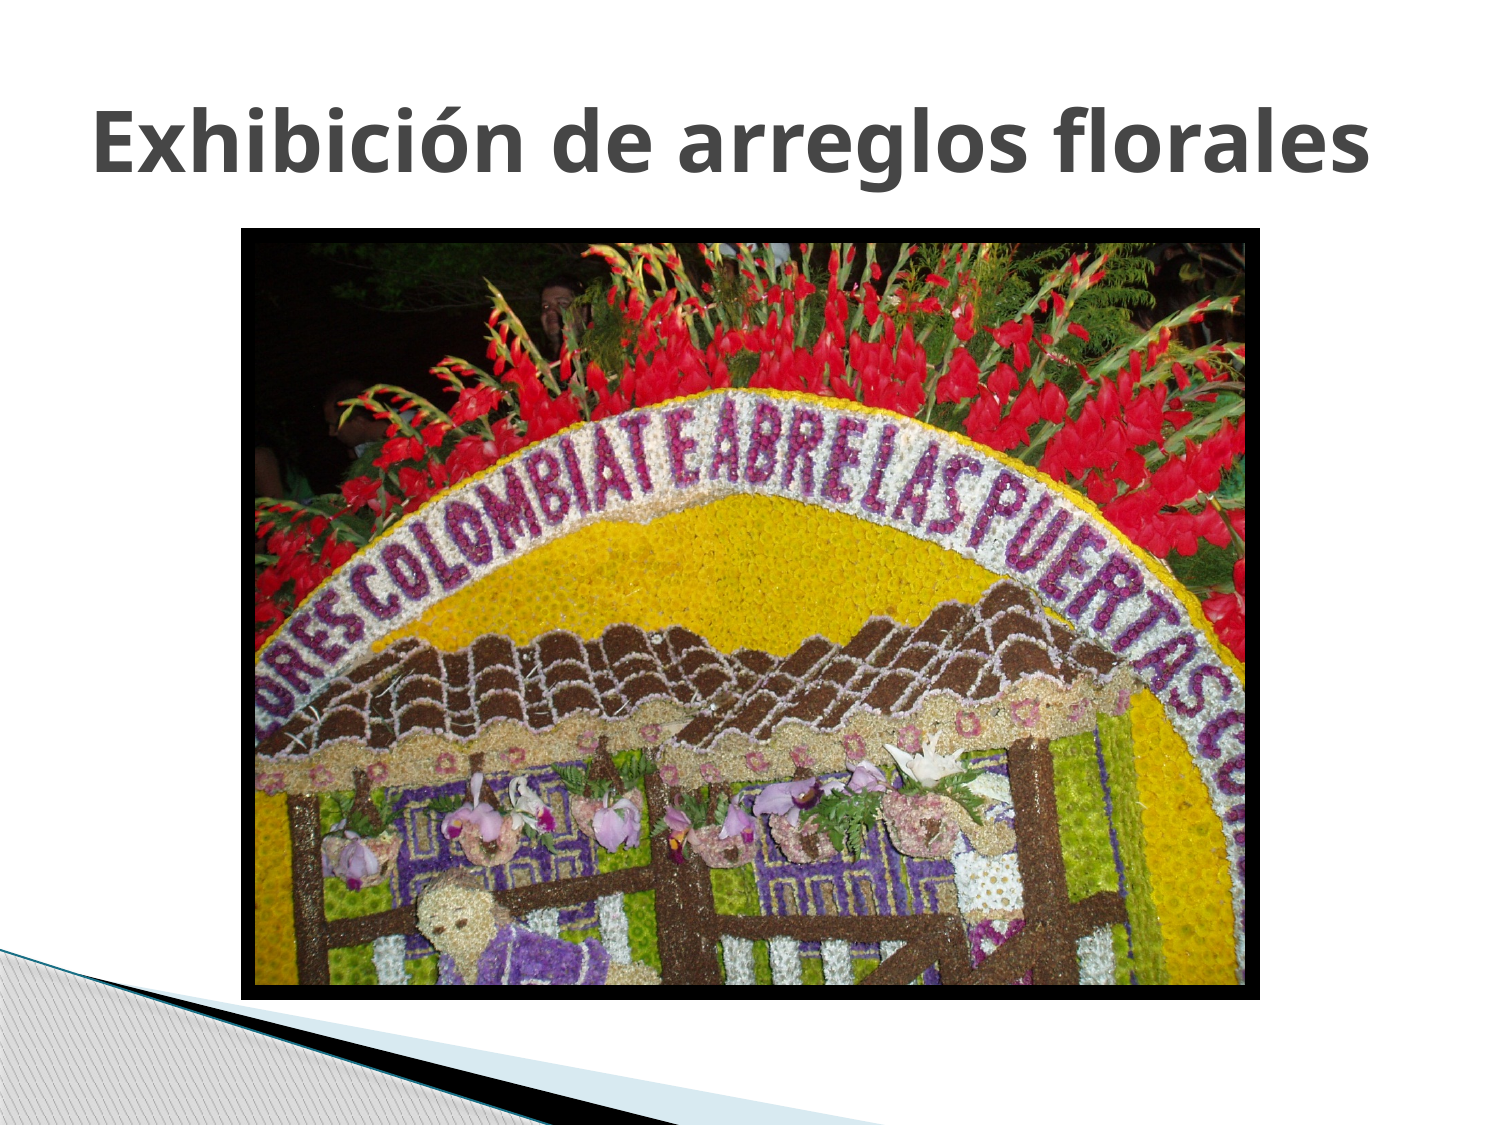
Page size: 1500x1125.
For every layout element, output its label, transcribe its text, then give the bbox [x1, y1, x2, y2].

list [254, 242, 1246, 986]
title Exhibición de arreglos florales [75, 45, 1425, 233]
